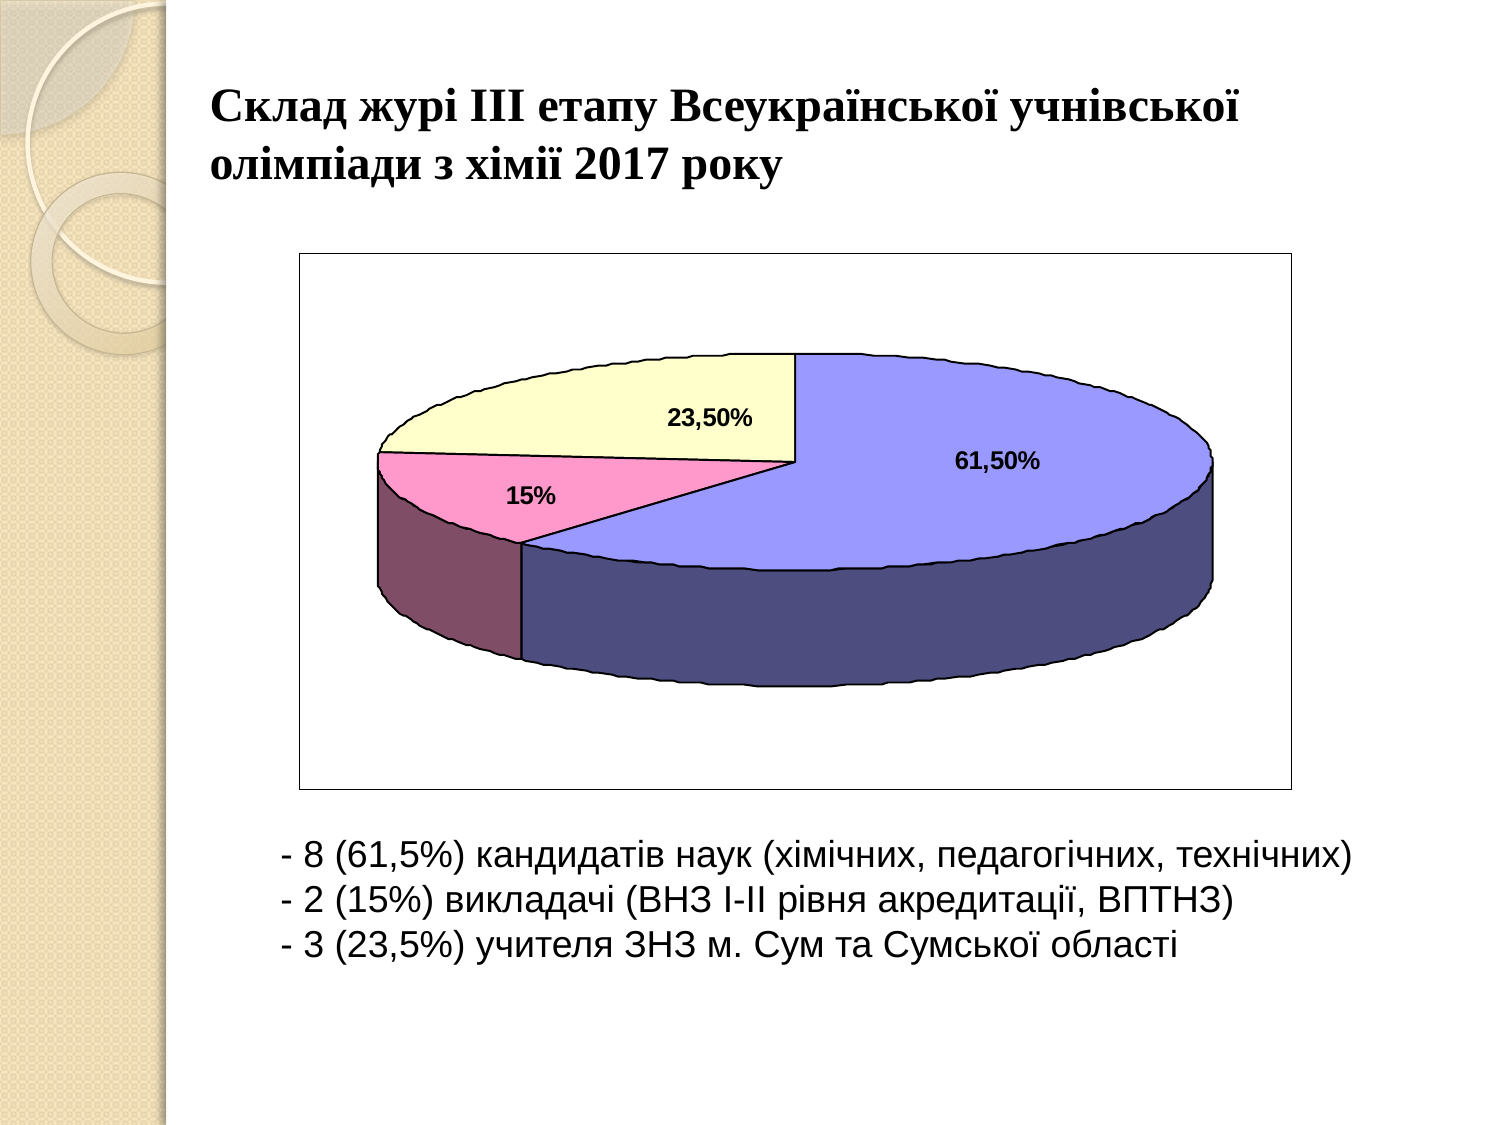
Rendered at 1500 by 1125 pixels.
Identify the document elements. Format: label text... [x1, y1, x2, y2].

title Склад журі ІІІ етапу Всеукраїнської учнівської олімпіади з хімії 2017 року [194, 66, 1447, 197]
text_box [289, 243, 1304, 799]
text_box - 8 (61,5%) кандидатів наук (хімічних, педагогічних, технічних) - 2 (15%) викладачі (ВНЗ І-ІІ рівня акредитації, ВПТНЗ) - 3 (23,5%) учителя ЗНЗ м. Сум та Сумської області [265, 822, 1376, 1017]
